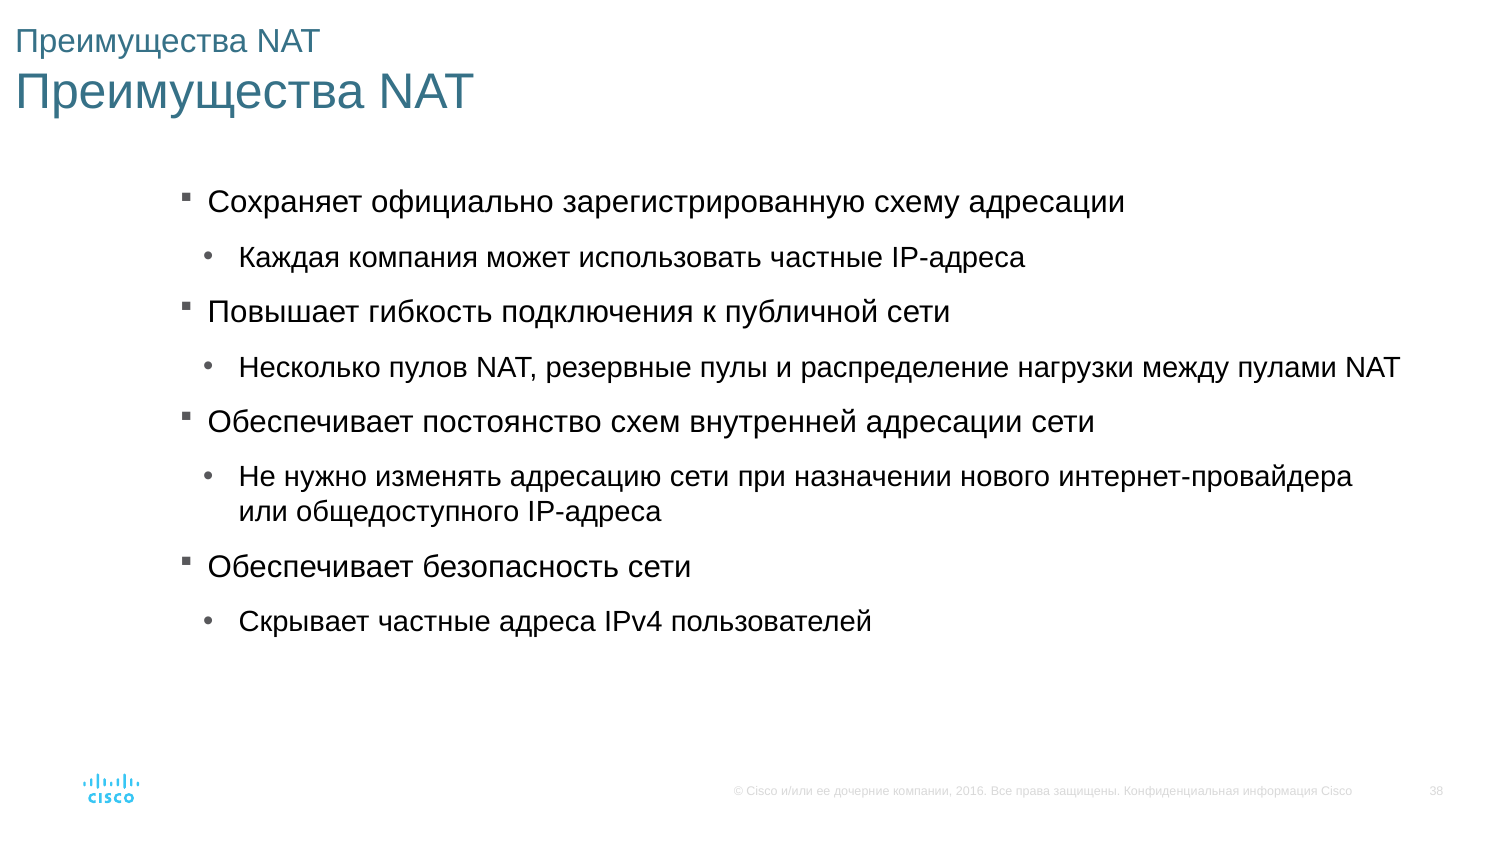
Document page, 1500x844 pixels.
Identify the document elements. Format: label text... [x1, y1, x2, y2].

title Преимущества NAT Преимущества NAT [0, 6, 1500, 131]
list Сохраняет официально зарегистрированную схему адресации Каждая компания может использовать частные IP-адреса Повышает гибкость подключения к публичной сети Несколько пулов NAT, резервные пулы и распределение нагрузки между пулами NAT Обеспечивает постоянство схем внутренней адресации сети Не нужно изменять адресацию сети при назначении нового интернет-провайдера или общедоступного IP-адреса Обеспечивает безопасность сети Скрывает частные адреса IPv4 пользователей [164, 174, 1433, 774]
